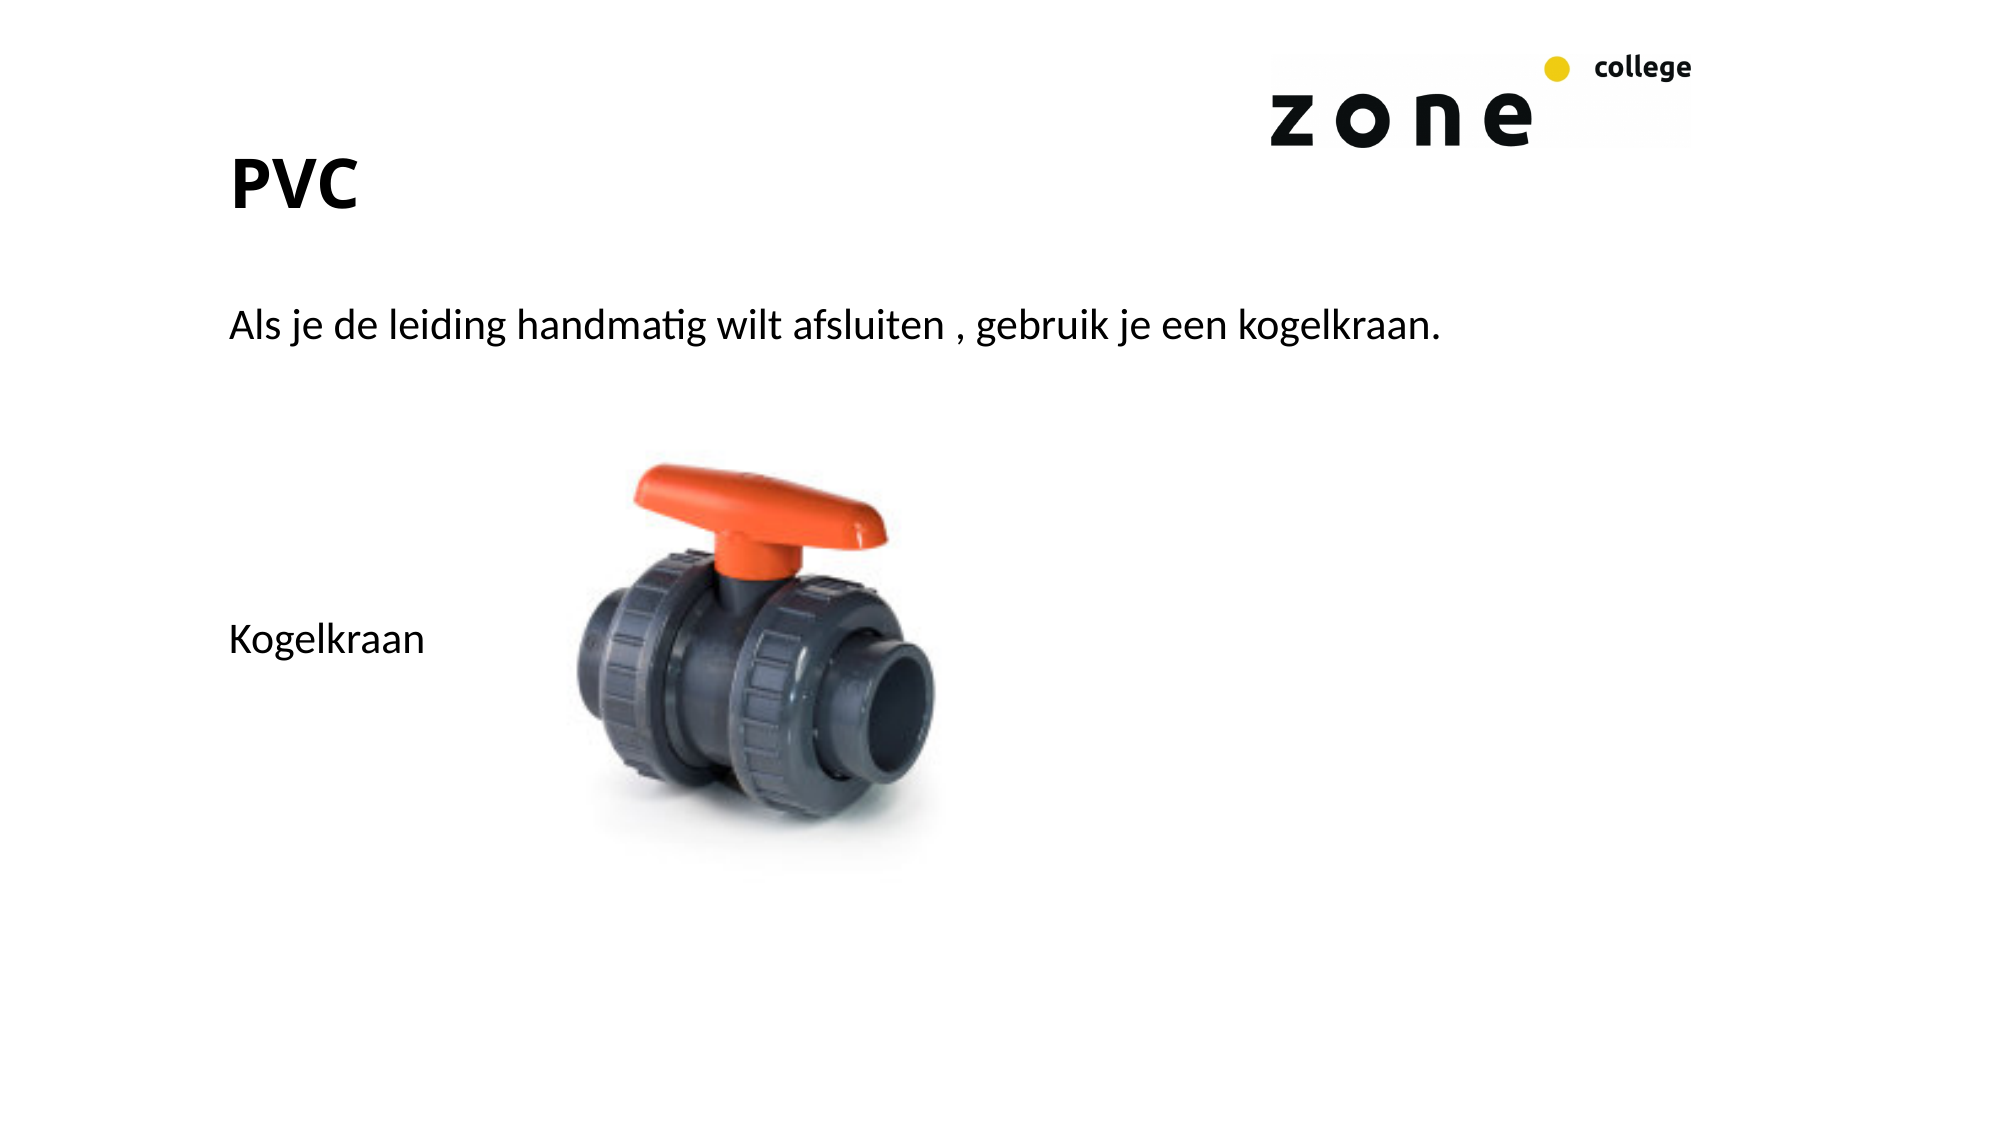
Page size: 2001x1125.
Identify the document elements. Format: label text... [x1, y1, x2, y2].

picture [1271, 54, 1691, 148]
title PVC [214, 78, 1940, 294]
picture [509, 392, 1001, 884]
list Als je de leiding handmatig wilt afsluiten , gebruik je een kogelkraan. Kogelkraan [214, 294, 1499, 1008]
